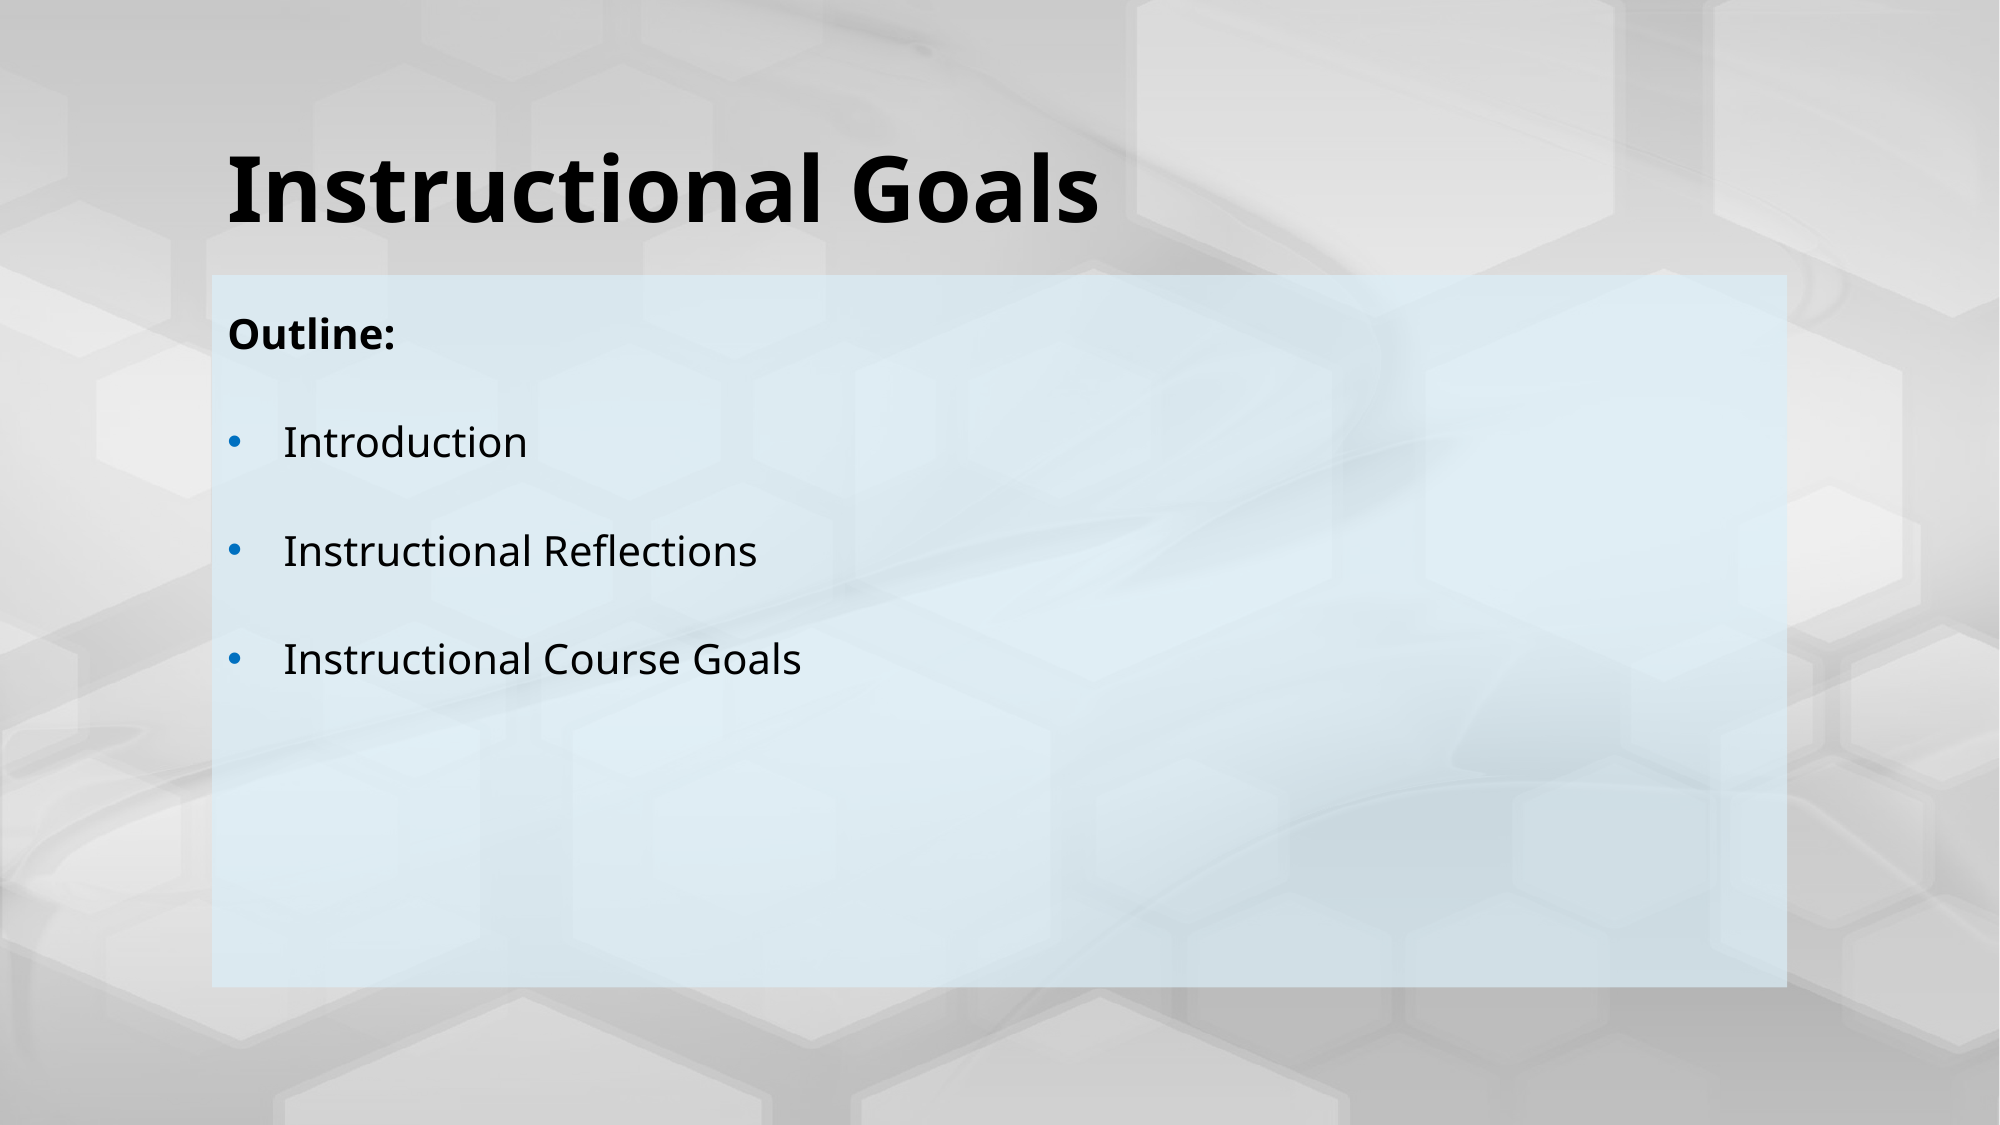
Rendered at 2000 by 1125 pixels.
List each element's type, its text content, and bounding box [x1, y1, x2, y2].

title Instructional Goals [212, 62, 1788, 250]
list Outline: Introduction Instructional Reflections Instructional Course Goals [212, 275, 1788, 988]
